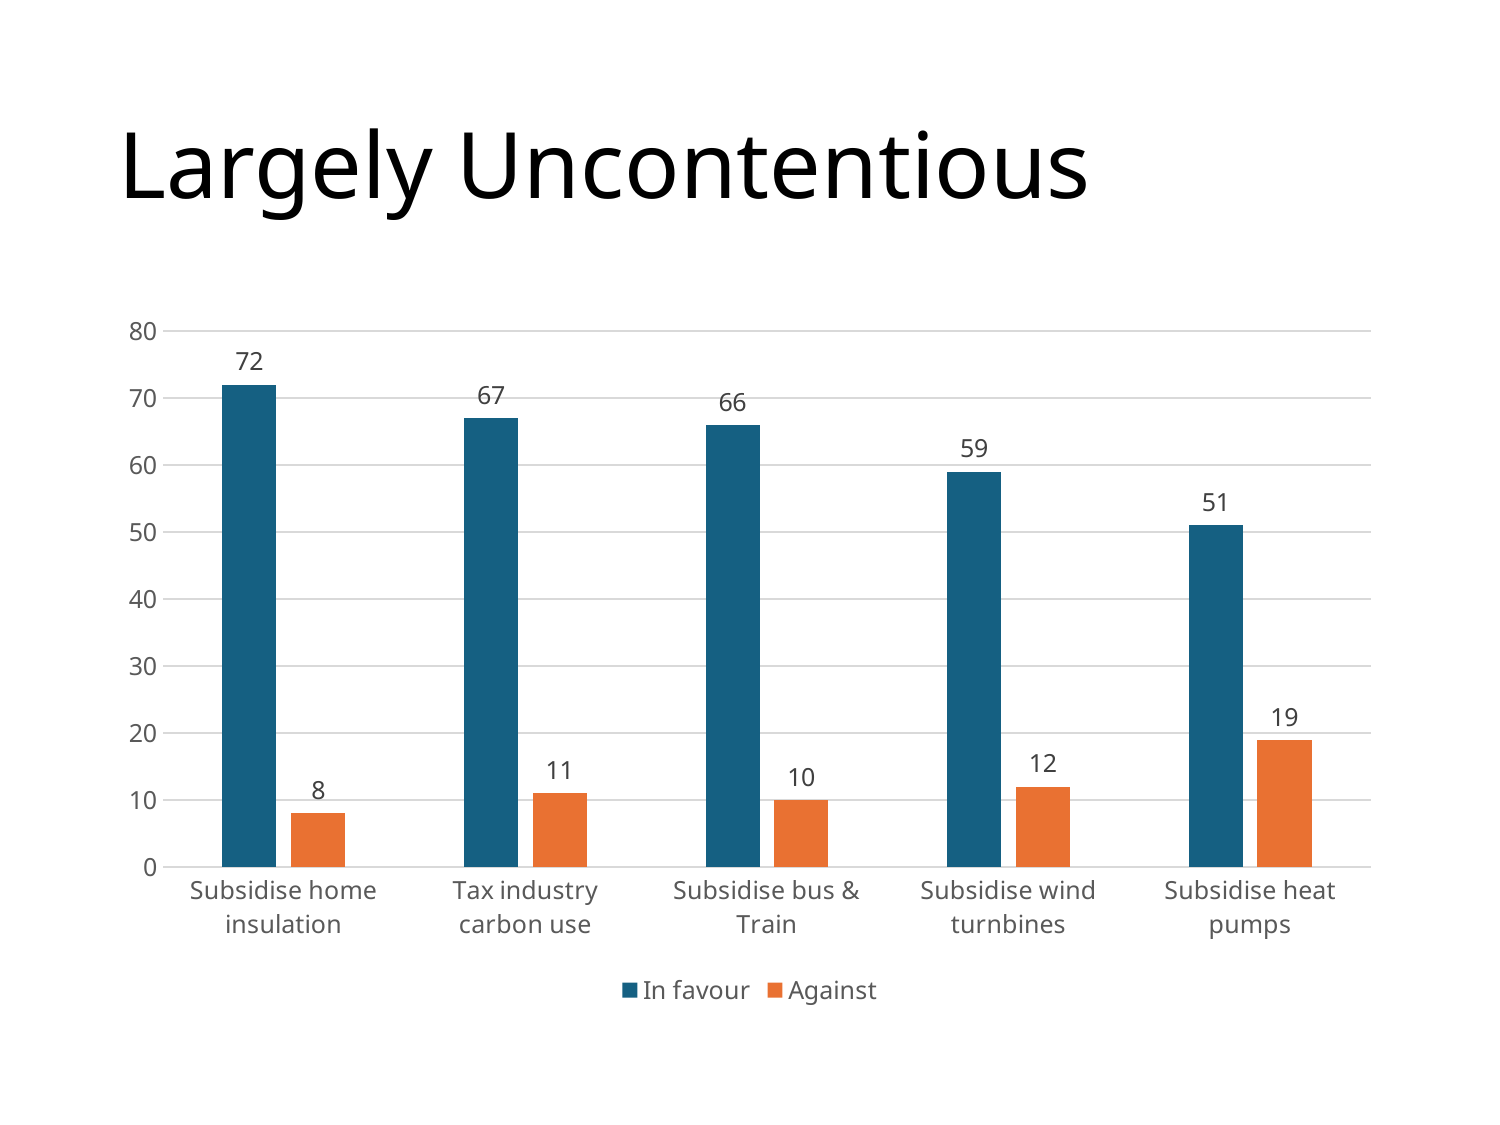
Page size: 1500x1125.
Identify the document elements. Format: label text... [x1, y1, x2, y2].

chart [102, 298, 1398, 1014]
title Largely Uncontentious [103, 59, 1397, 278]
